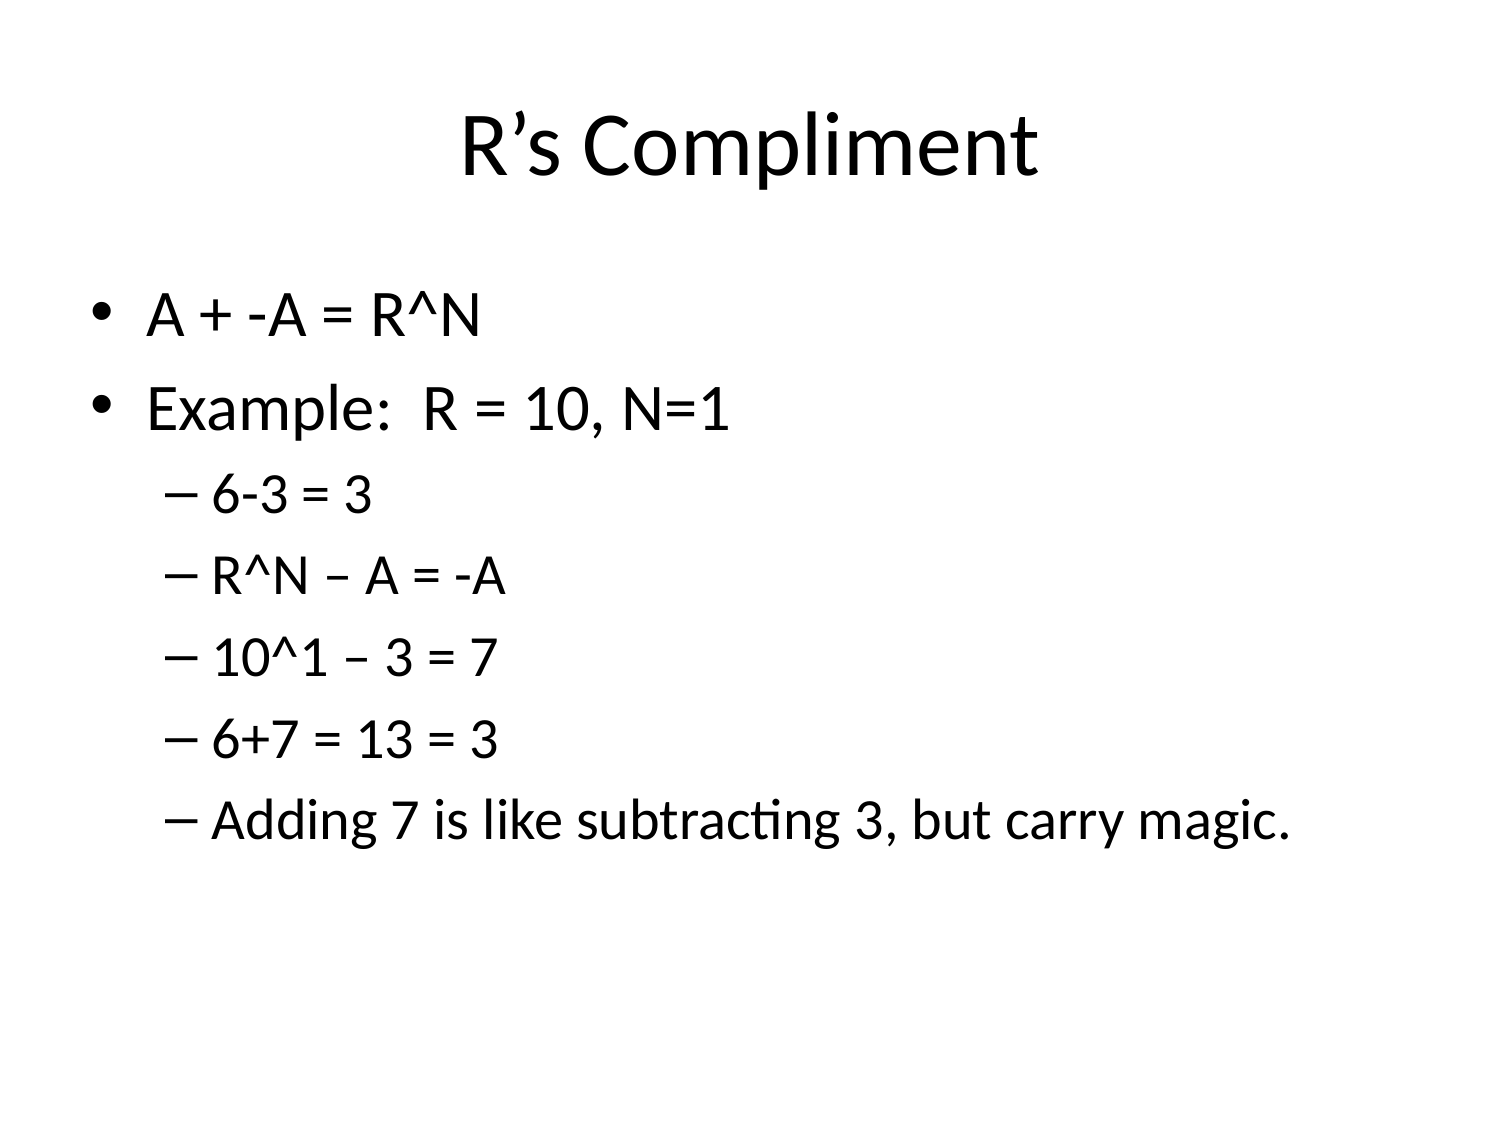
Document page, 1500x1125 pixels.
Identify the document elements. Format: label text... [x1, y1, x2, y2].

title R’s Compliment [75, 45, 1425, 233]
list A + -A = R^N Example: R = 10, N=1 6-3 = 3 R^N – A = -A 10^1 – 3 = 7 6+7 = 13 = 3 Adding 7 is like subtracting 3, but carry magic. [75, 262, 1425, 1005]
